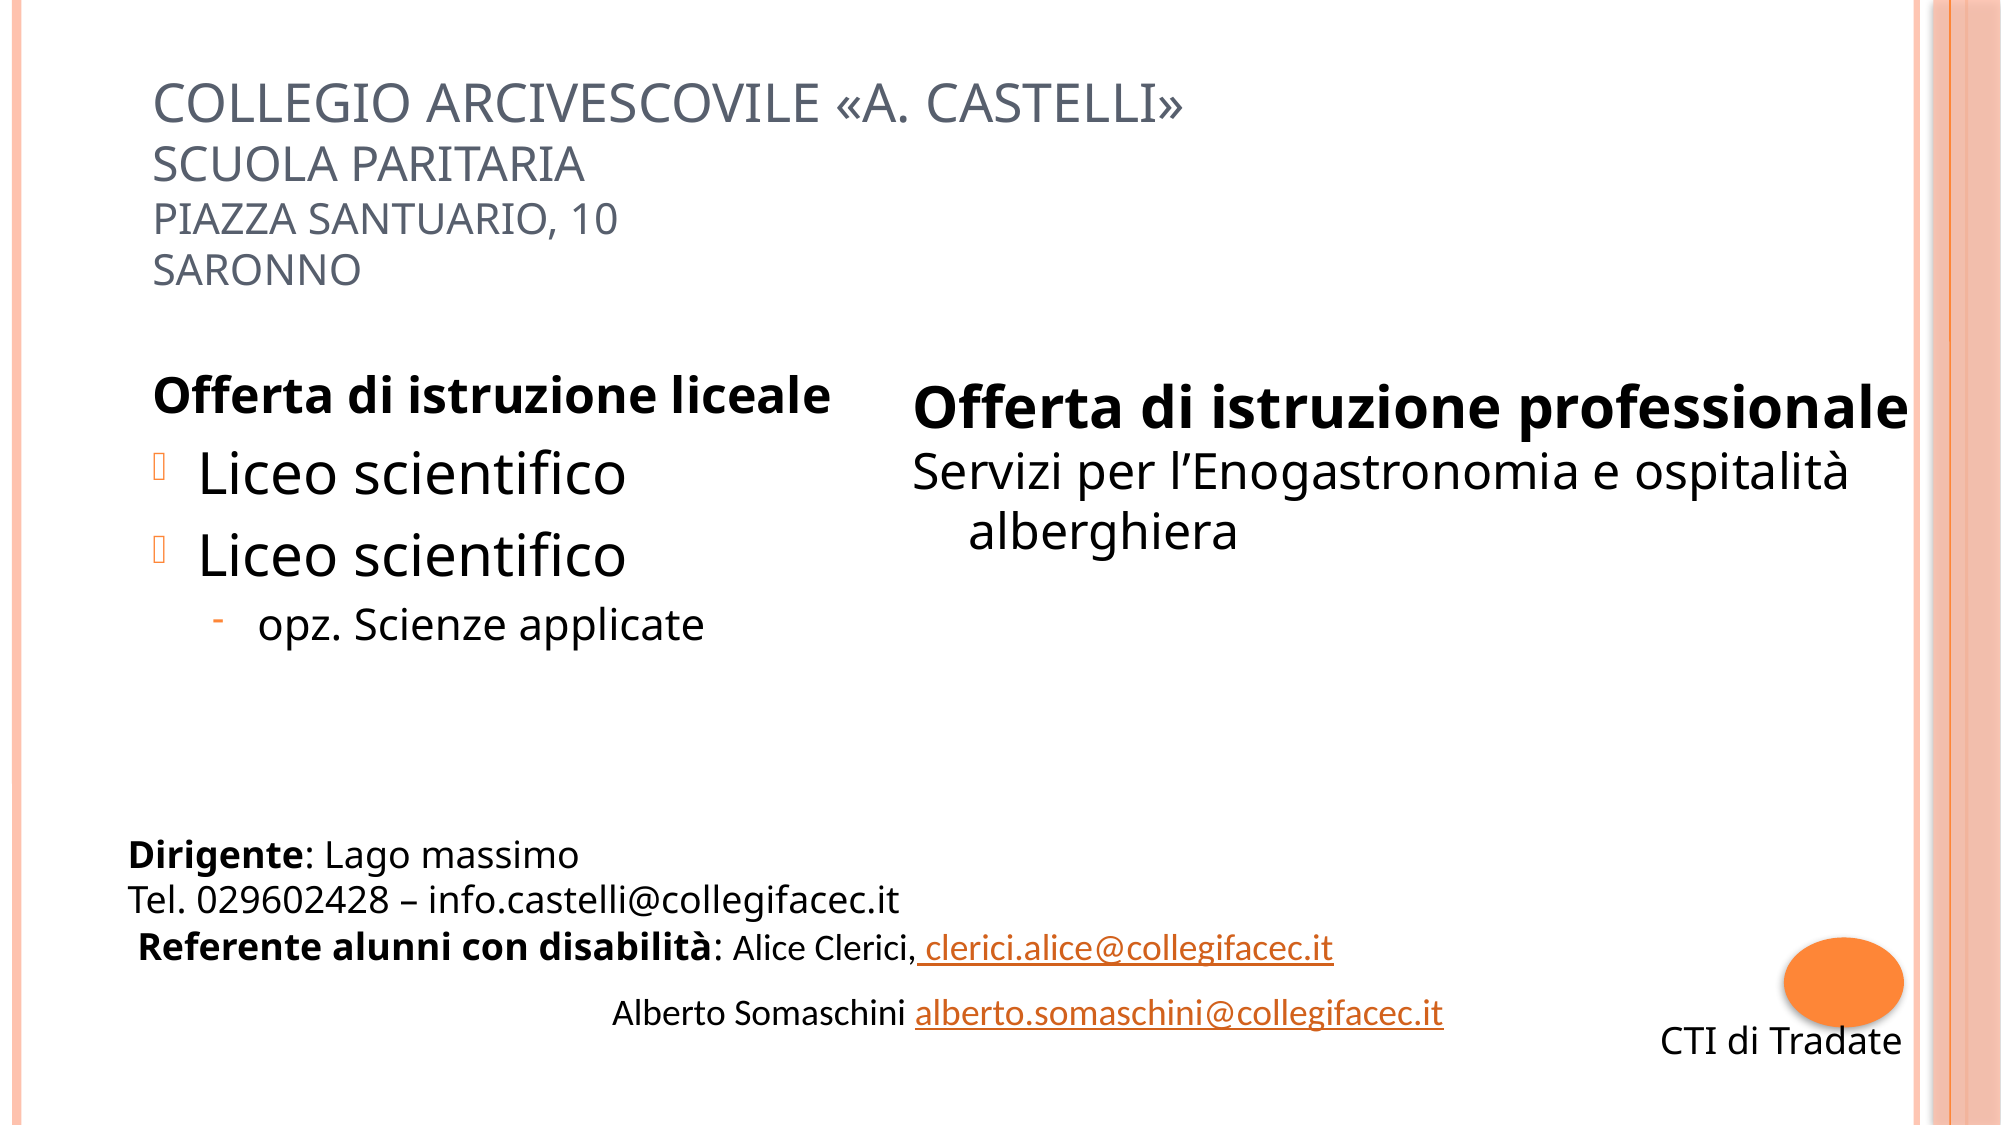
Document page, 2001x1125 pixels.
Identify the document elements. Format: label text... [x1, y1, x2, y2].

text_box CTI di Tradate [1645, 1009, 1918, 1070]
text_box Offerta di istruzione professionale Servizi per l’Enogastronomia e ospitalità alberghiera [897, 362, 1962, 627]
list Offerta di istruzione liceale Liceo scientifico Liceo scientifico opz. Scienze applicate [137, 356, 937, 732]
text_box Dirigente: Lago massimo Tel. 029602428 – info.castelli@collegifacec.it Referente alunni con disabilità: Alice Clerici, clerici.alice@collegifacec.it Alberto Somaschini alberto.somaschini@collegifacec.it [112, 823, 1863, 1040]
title Collegio Arcivescovile «A. Castelli» Scuola paritaria Piazza Santuario, 10 Saronno [137, 59, 1863, 302]
